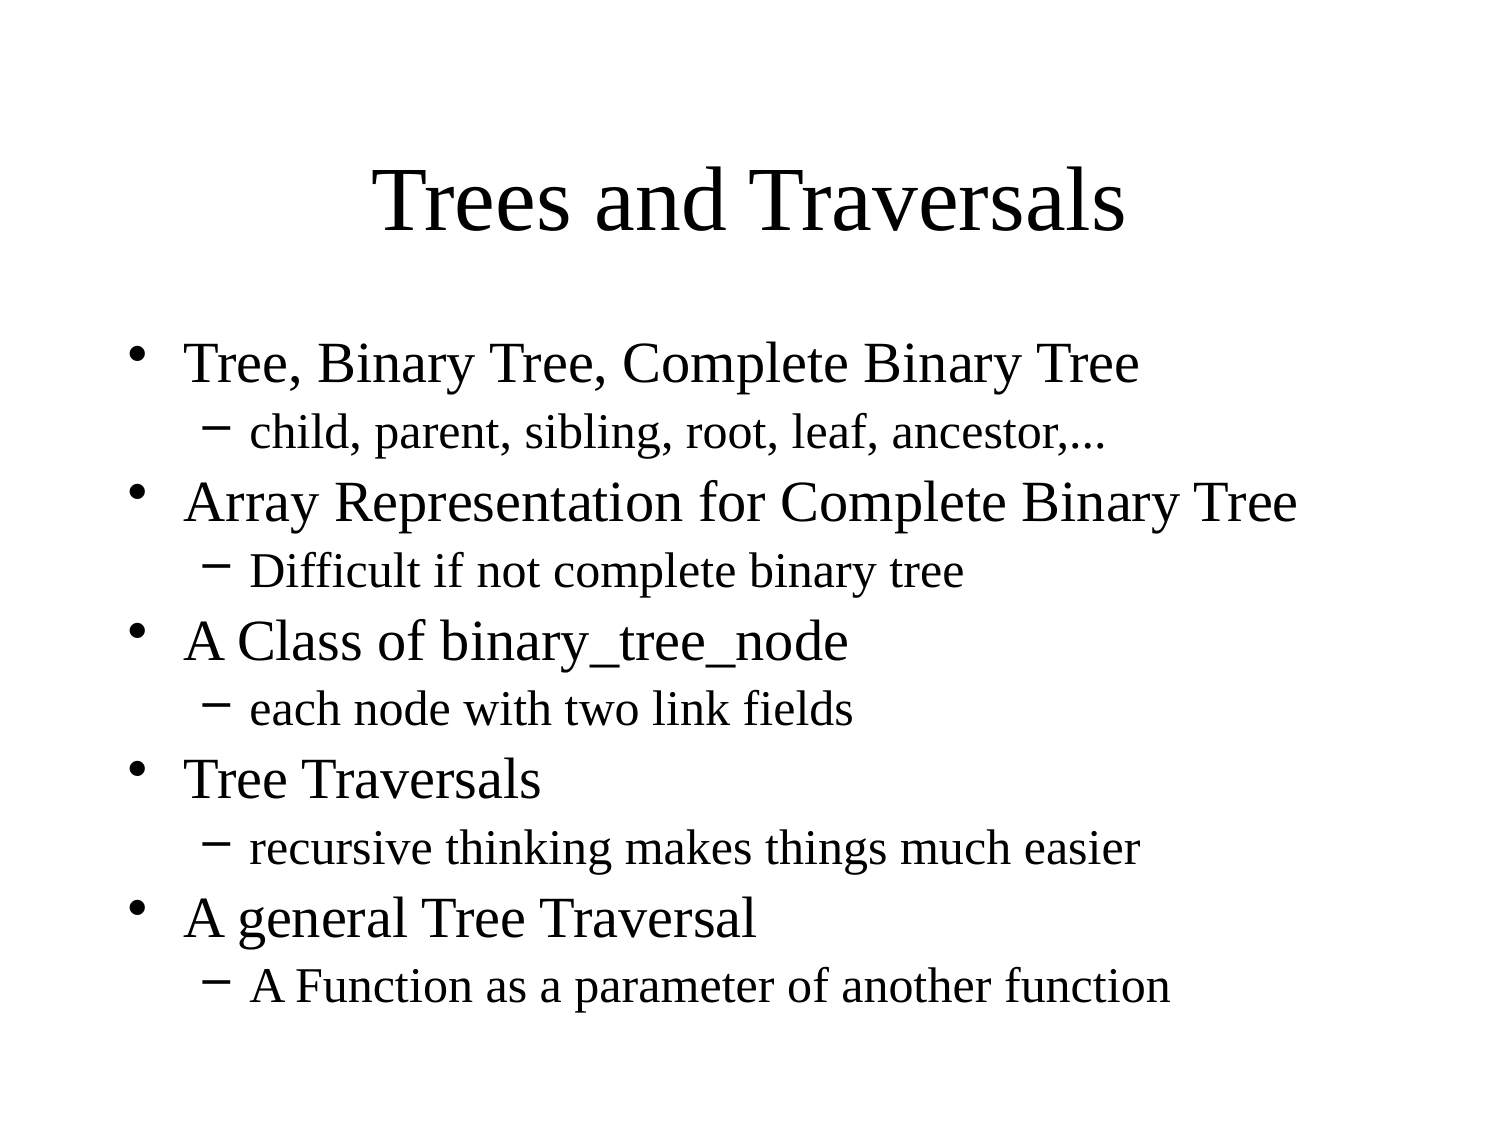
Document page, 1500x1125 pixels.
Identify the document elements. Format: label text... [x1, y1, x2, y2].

title Trees and Traversals [112, 99, 1388, 288]
list Tree, Binary Tree, Complete Binary Tree child, parent, sibling, root, leaf, ancestor,... Array Representation for Complete Binary Tree Difficult if not complete binary tree A Class of binary_tree_node each node with two link fields Tree Traversals recursive thinking makes things much easier A general Tree Traversal A Function as a parameter of another function [112, 324, 1388, 1001]
